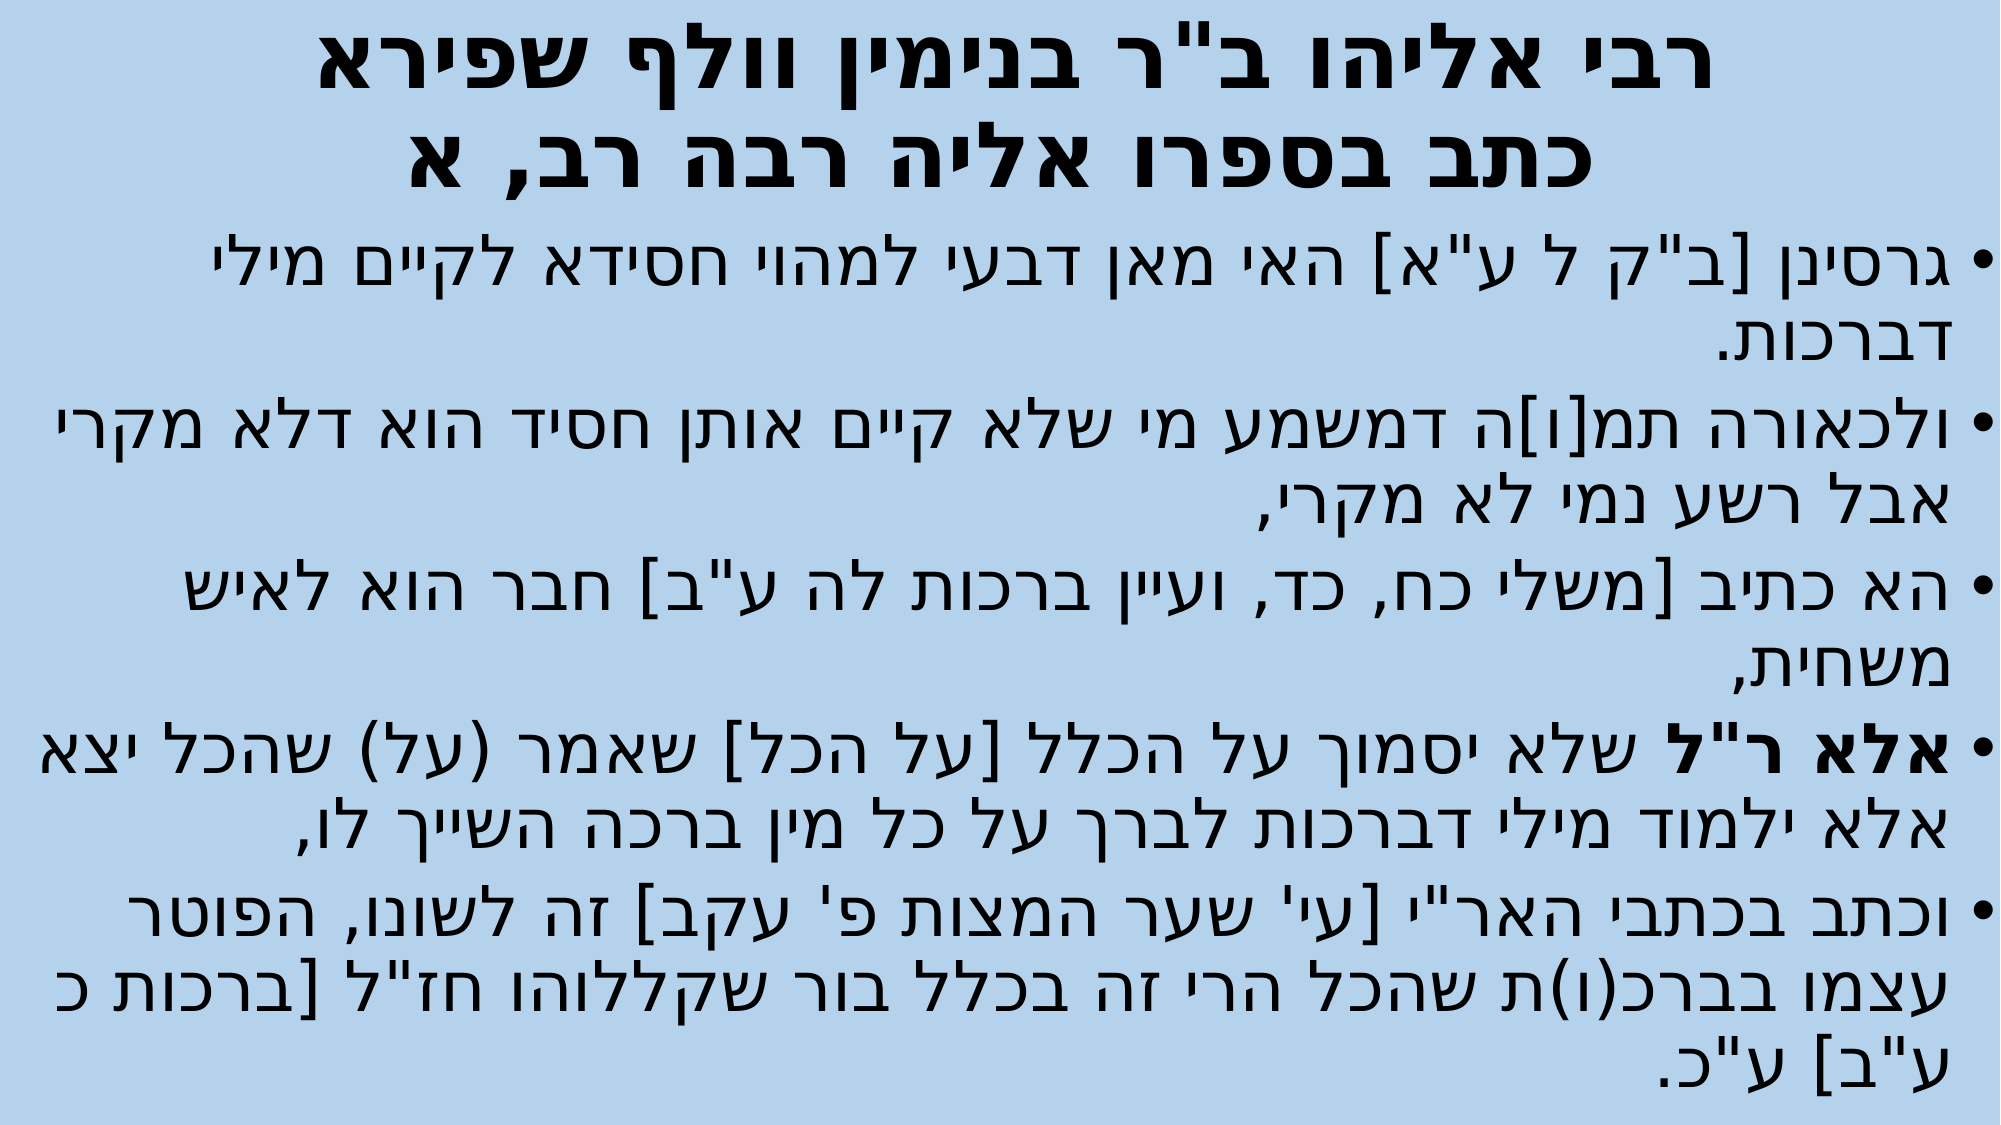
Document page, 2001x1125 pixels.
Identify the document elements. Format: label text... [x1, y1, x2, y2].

list גרסינן [ב"ק ל ע"א] האי מאן דבעי למהוי חסידא לקיים מילי דברכות. ולכאורה תמ[ו]ה דמשמע מי שלא קיים אותן חסיד הוא דלא מקרי אבל רשע נמי לא מקרי, הא כתיב [משלי כח, כד, ועיין ברכות לה ע"ב] חבר הוא לאיש משחית, אלא ר"ל שלא יסמוך על הכלל [על הכל] שאמר (על) שהכל יצא אלא ילמוד מילי דברכות לברך על כל מין ברכה השייך לו, וכתב בכתבי האר"י [עי' שער המצות פ' עקב] זה לשונו, הפוטר עצמו בברכ(ו)ת שהכל הרי זה בכלל בור שקללוהו חז"ל [ברכות כ ע"ב] ע"כ. [0, 217, 2000, 1125]
title רבי אליהו ב"ר בנימין וולף שפירא כתב בספרו אליה רבה רב, א [0, 0, 2000, 217]
